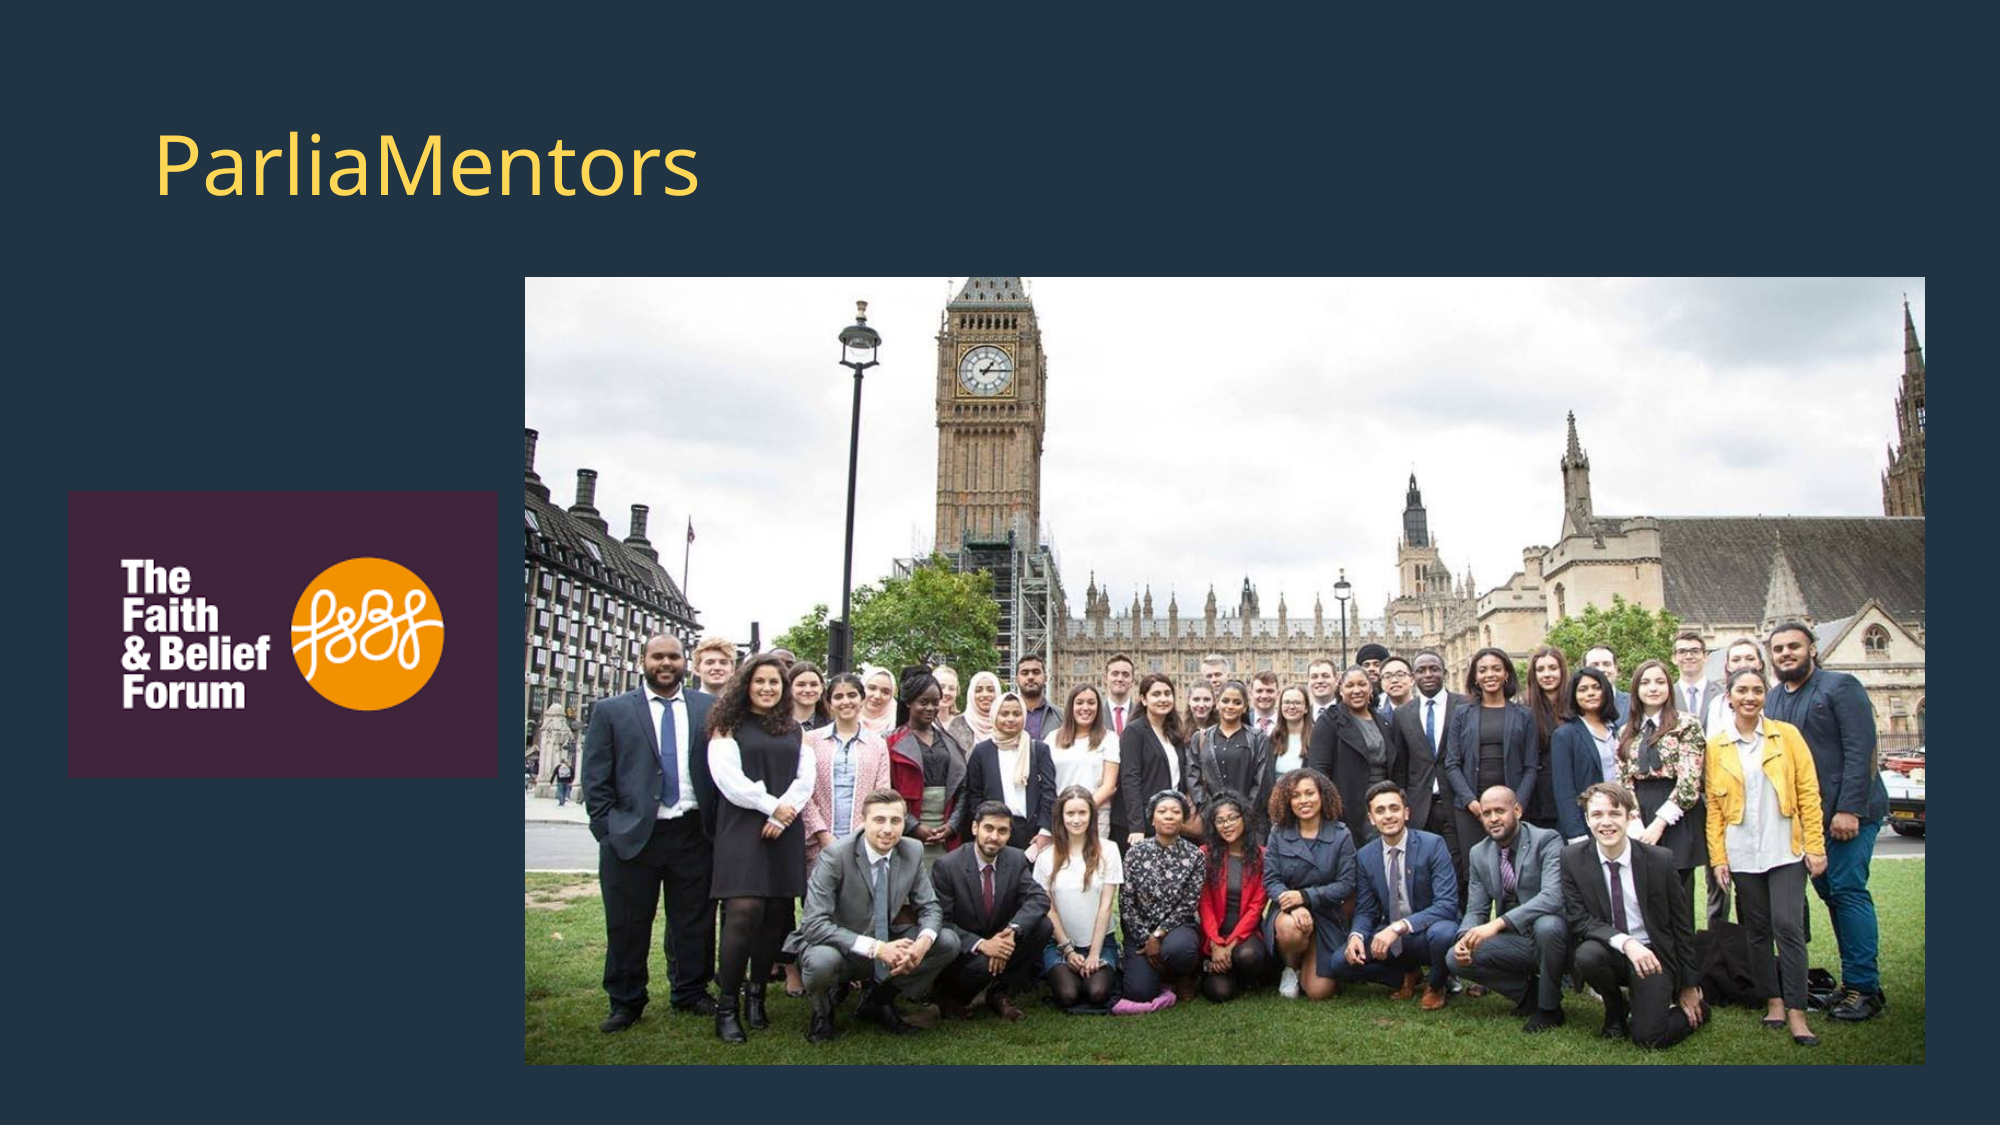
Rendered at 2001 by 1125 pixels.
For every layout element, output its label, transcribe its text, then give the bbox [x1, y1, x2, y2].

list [68, 491, 498, 778]
title ParliaMentors [137, 59, 1863, 278]
picture [524, 277, 1925, 1065]
